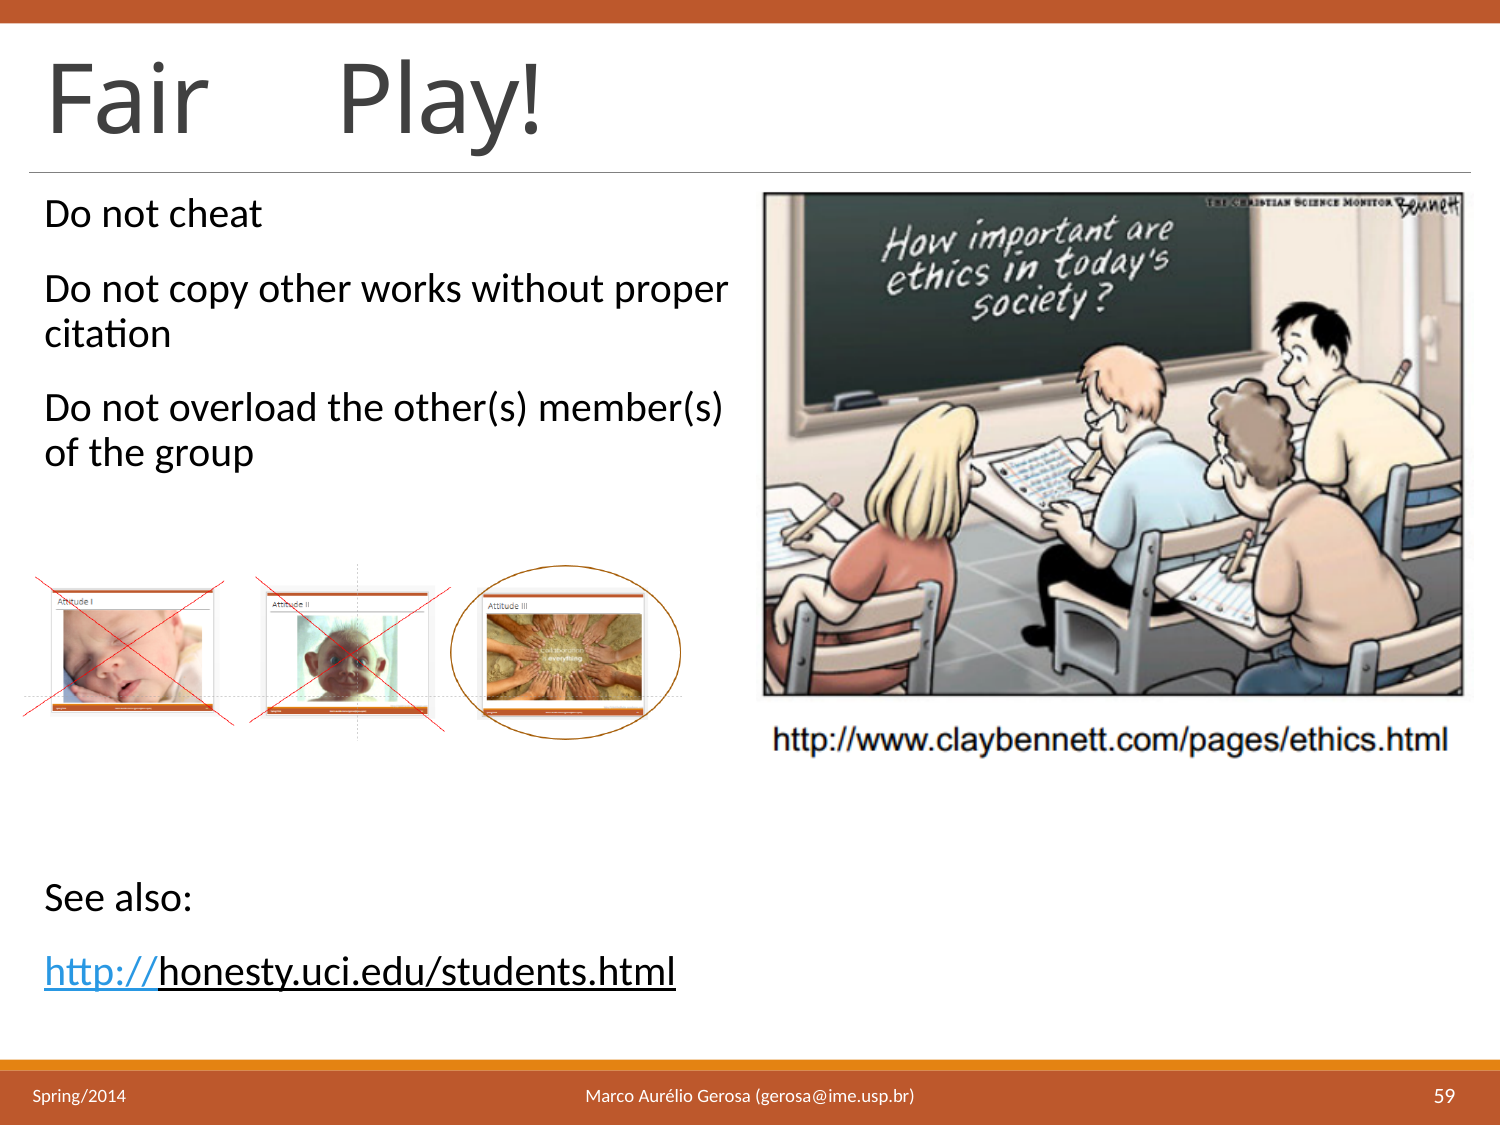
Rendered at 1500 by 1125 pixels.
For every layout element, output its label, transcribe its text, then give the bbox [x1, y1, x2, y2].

footer Marco Aurélio Gerosa (gerosa@ime.usp.br) [453, 1070, 1047, 1120]
slide_number Spring/2014 [17, 1072, 322, 1118]
list Do not cheat Do not copy other works without proper citation Do not overload the other(s) member(s) of the group See also: http://honesty.uci.edu/students.html [29, 184, 739, 1046]
picture [756, 179, 1475, 766]
picture [22, 561, 683, 741]
slide_number 59 [1309, 1072, 1471, 1118]
title Fair Play! [29, 47, 1471, 161]
